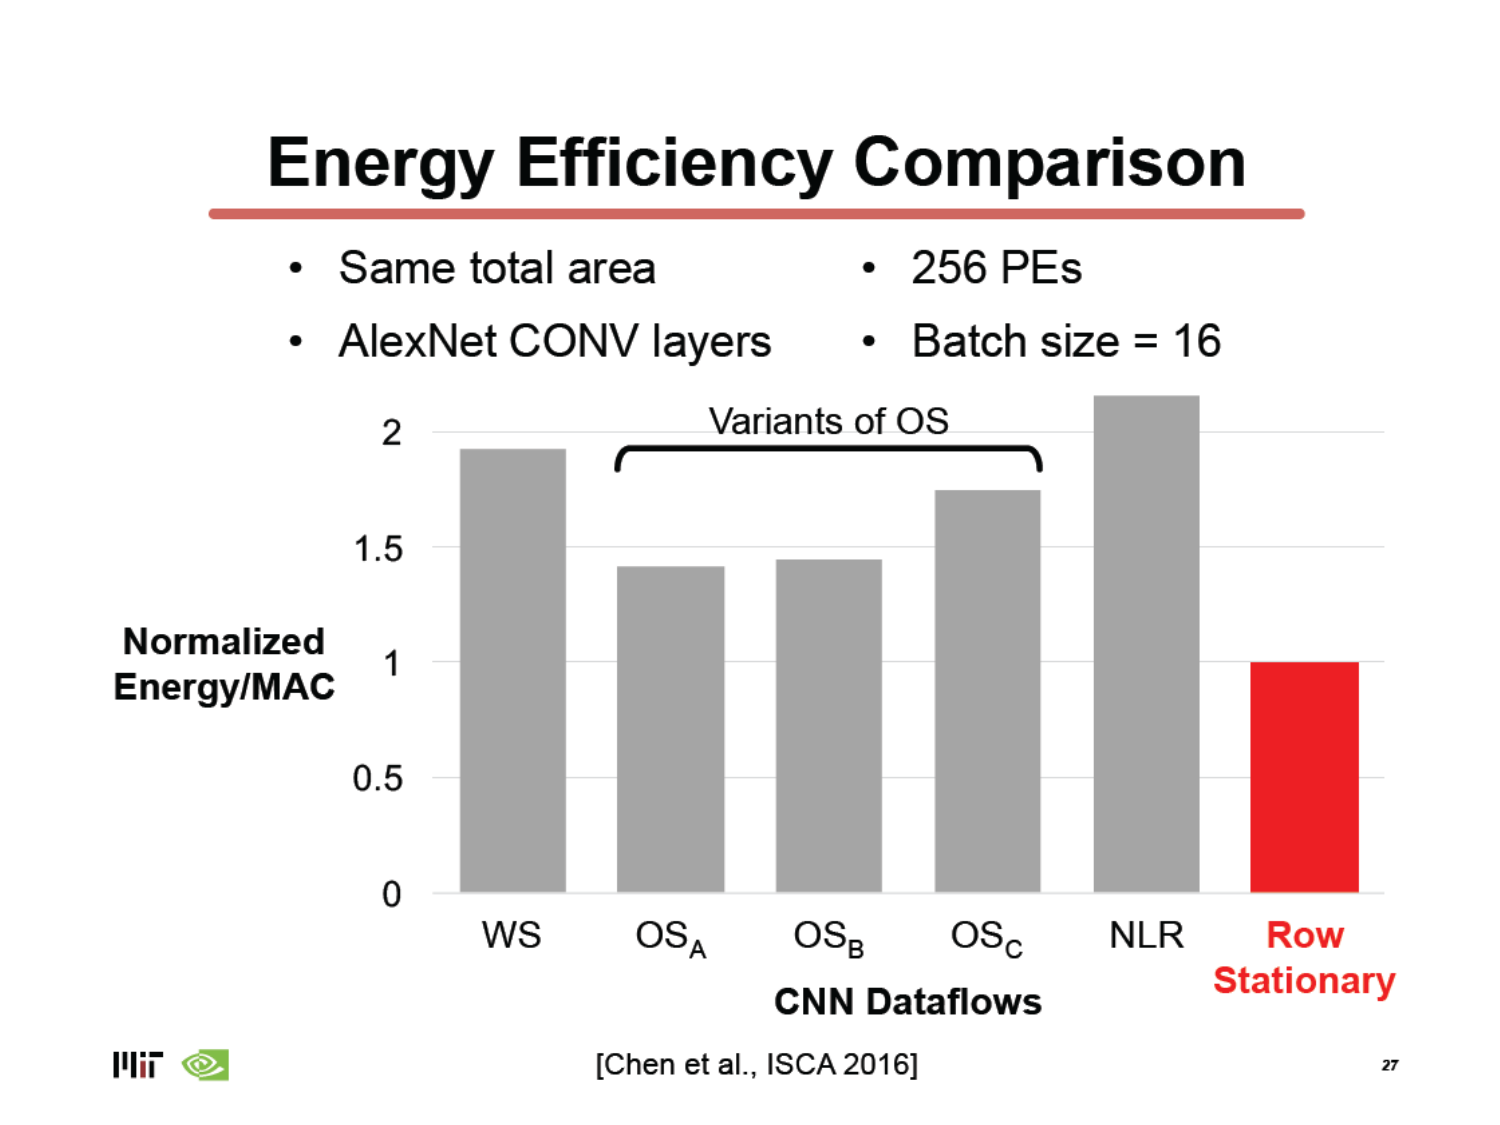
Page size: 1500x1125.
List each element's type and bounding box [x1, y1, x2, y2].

picture [99, 106, 1413, 1091]
